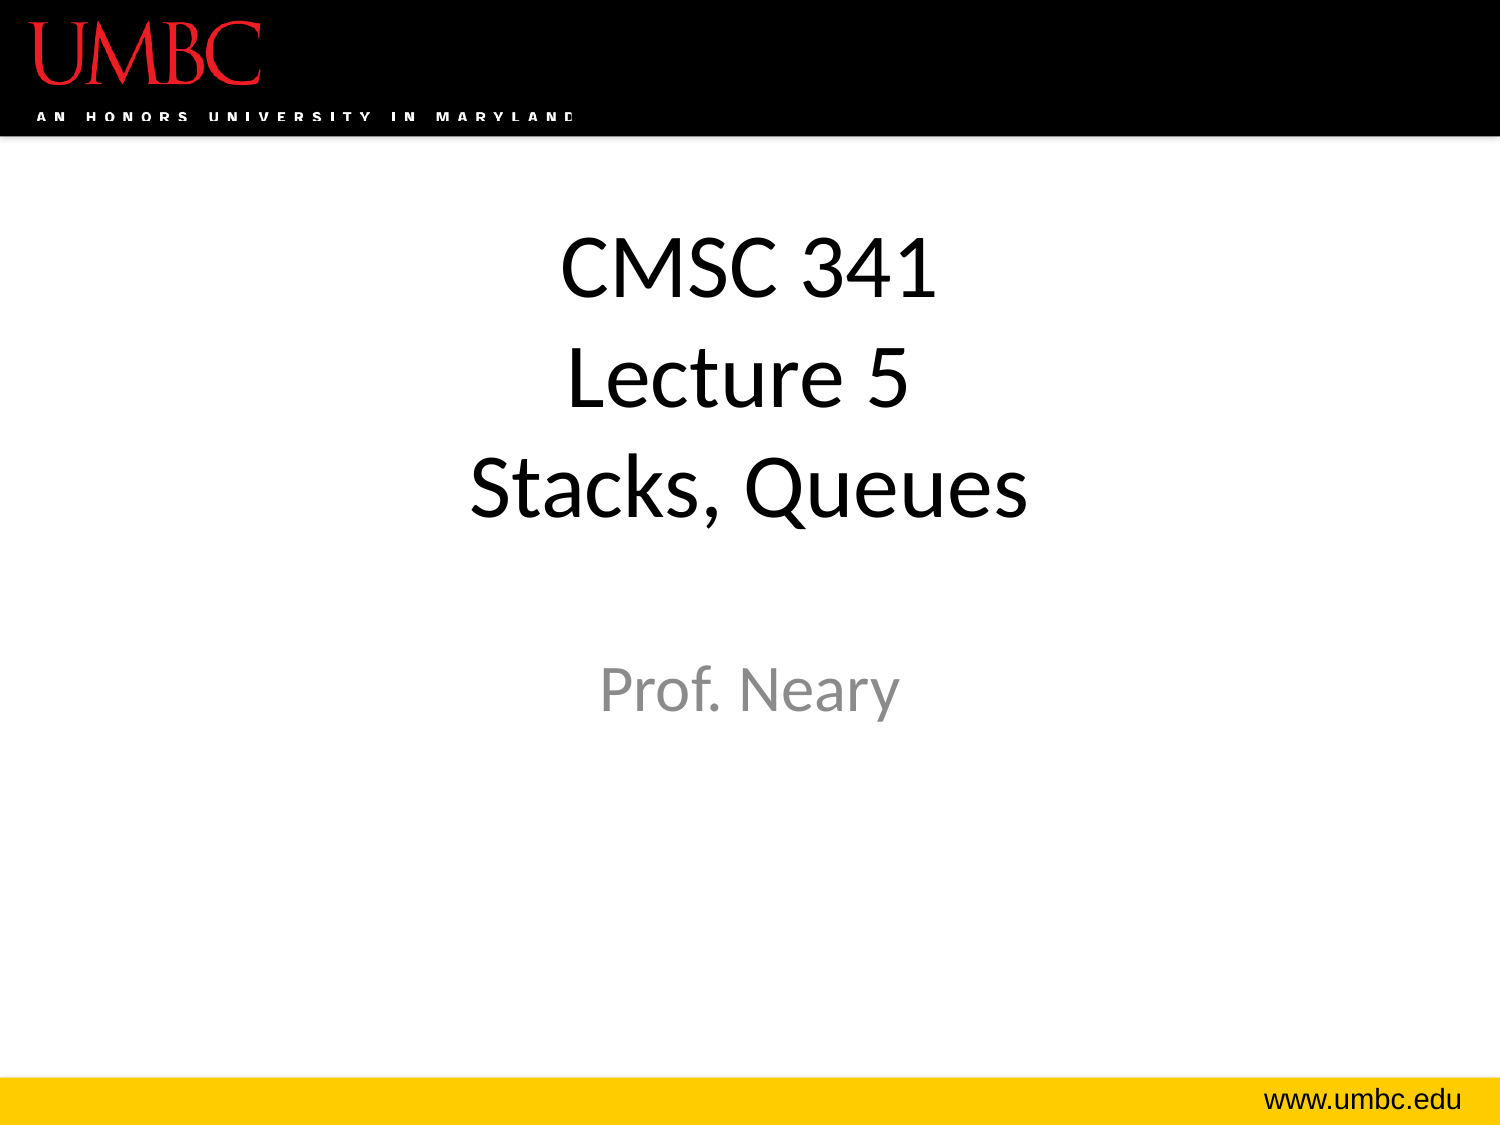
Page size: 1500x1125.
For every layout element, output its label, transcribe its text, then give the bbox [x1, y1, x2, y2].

title CMSC 341 Lecture 5 Stacks, Queues [112, 249, 1388, 492]
subtitle Prof. Neary [225, 637, 1275, 925]
